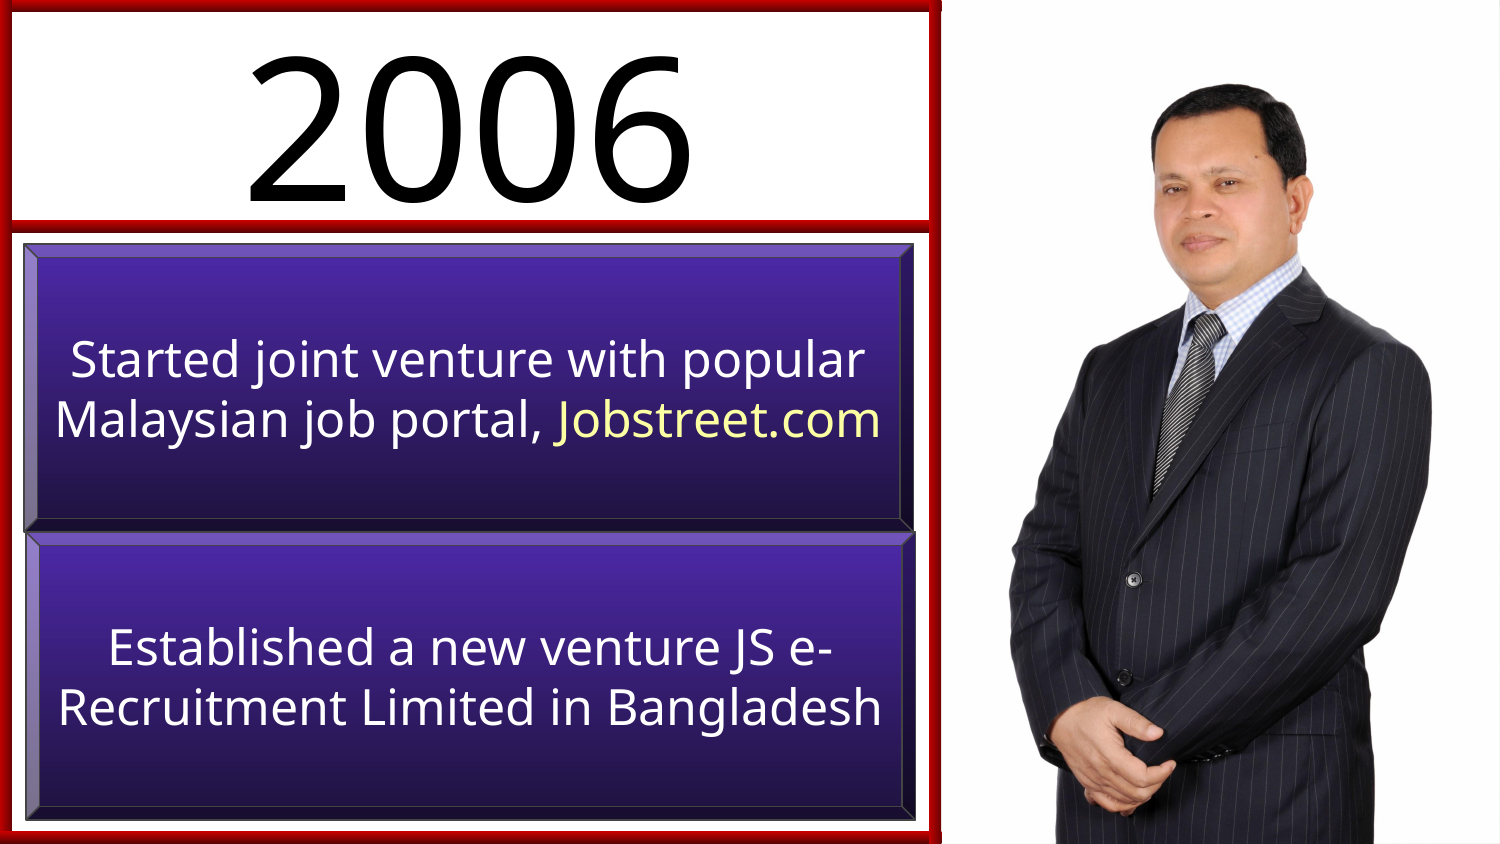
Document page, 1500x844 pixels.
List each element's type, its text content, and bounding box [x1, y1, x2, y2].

picture [939, 0, 1500, 844]
text_box 2006 [12, 233, 929, 244]
text_box [12, 278, 929, 831]
text_box Established a new venture JS e-Recruitment Limited in Bangladesh [25, 531, 916, 820]
text_box 2006 [12, 12, 929, 220]
text_box [12, 0, 929, 12]
text_box When your heart beats fast? [28, 532, 914, 545]
text_box [0, 0, 12, 831]
text_box [12, 220, 929, 233]
text_box [929, 0, 936, 844]
text_box Started joint venture with popular Malaysian job portal, Jobstreet.com [23, 243, 914, 532]
text_box [0, 831, 929, 844]
text_box Why do you fear when other people Judges you? [26, 244, 912, 257]
